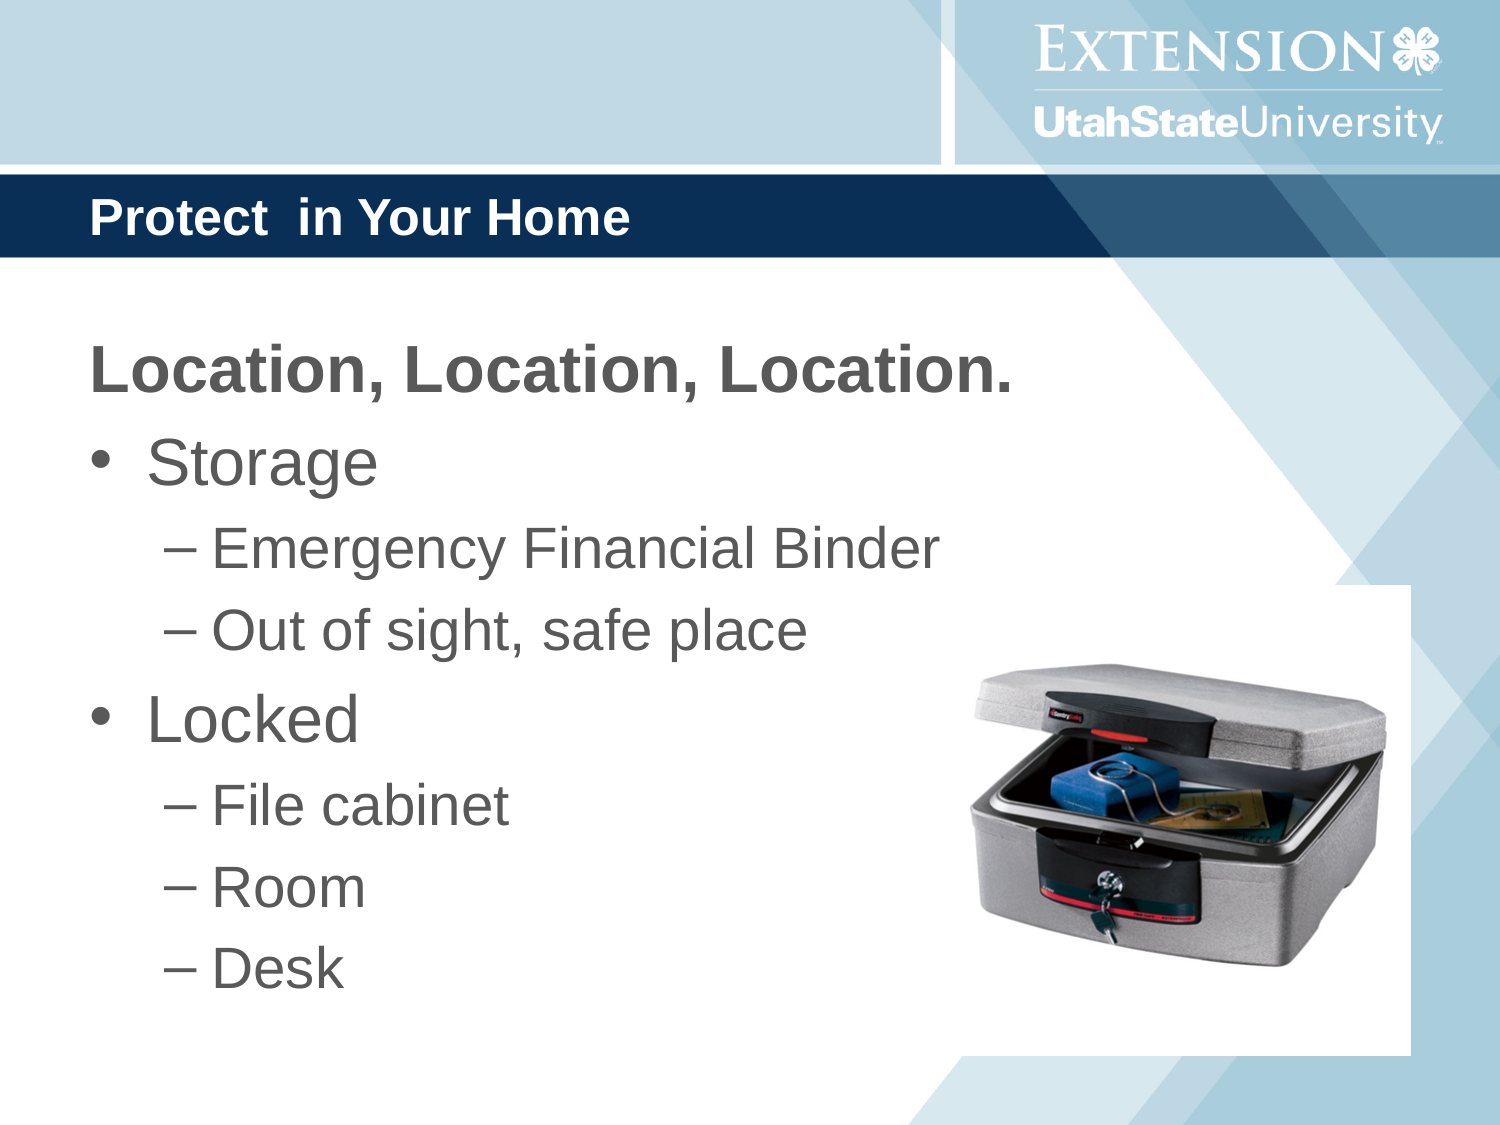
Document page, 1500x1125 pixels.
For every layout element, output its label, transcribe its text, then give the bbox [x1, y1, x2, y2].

picture [0, 0, 1500, 1125]
title Protect in Your Home [75, 175, 941, 263]
list Location, Location, Location. Storage Emergency Financial Binder Out of sight, safe place Locked File cabinet Room Desk [75, 318, 1425, 1061]
